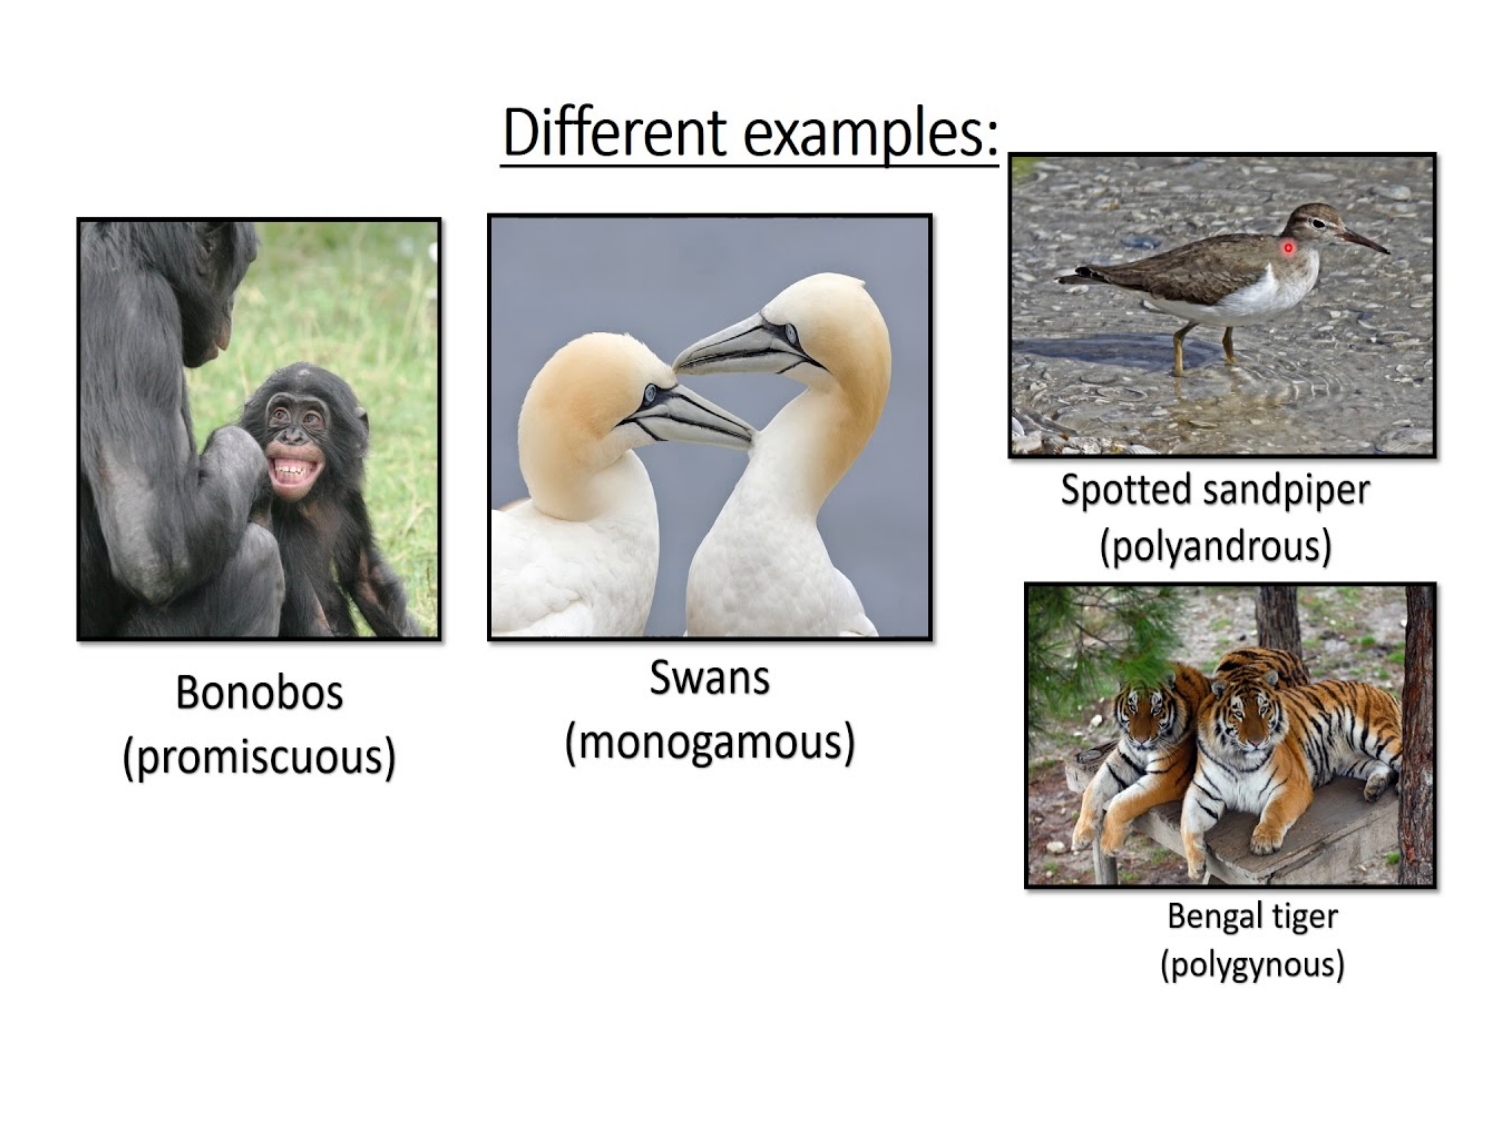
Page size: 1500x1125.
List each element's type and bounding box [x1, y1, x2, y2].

list [37, 87, 1463, 988]
